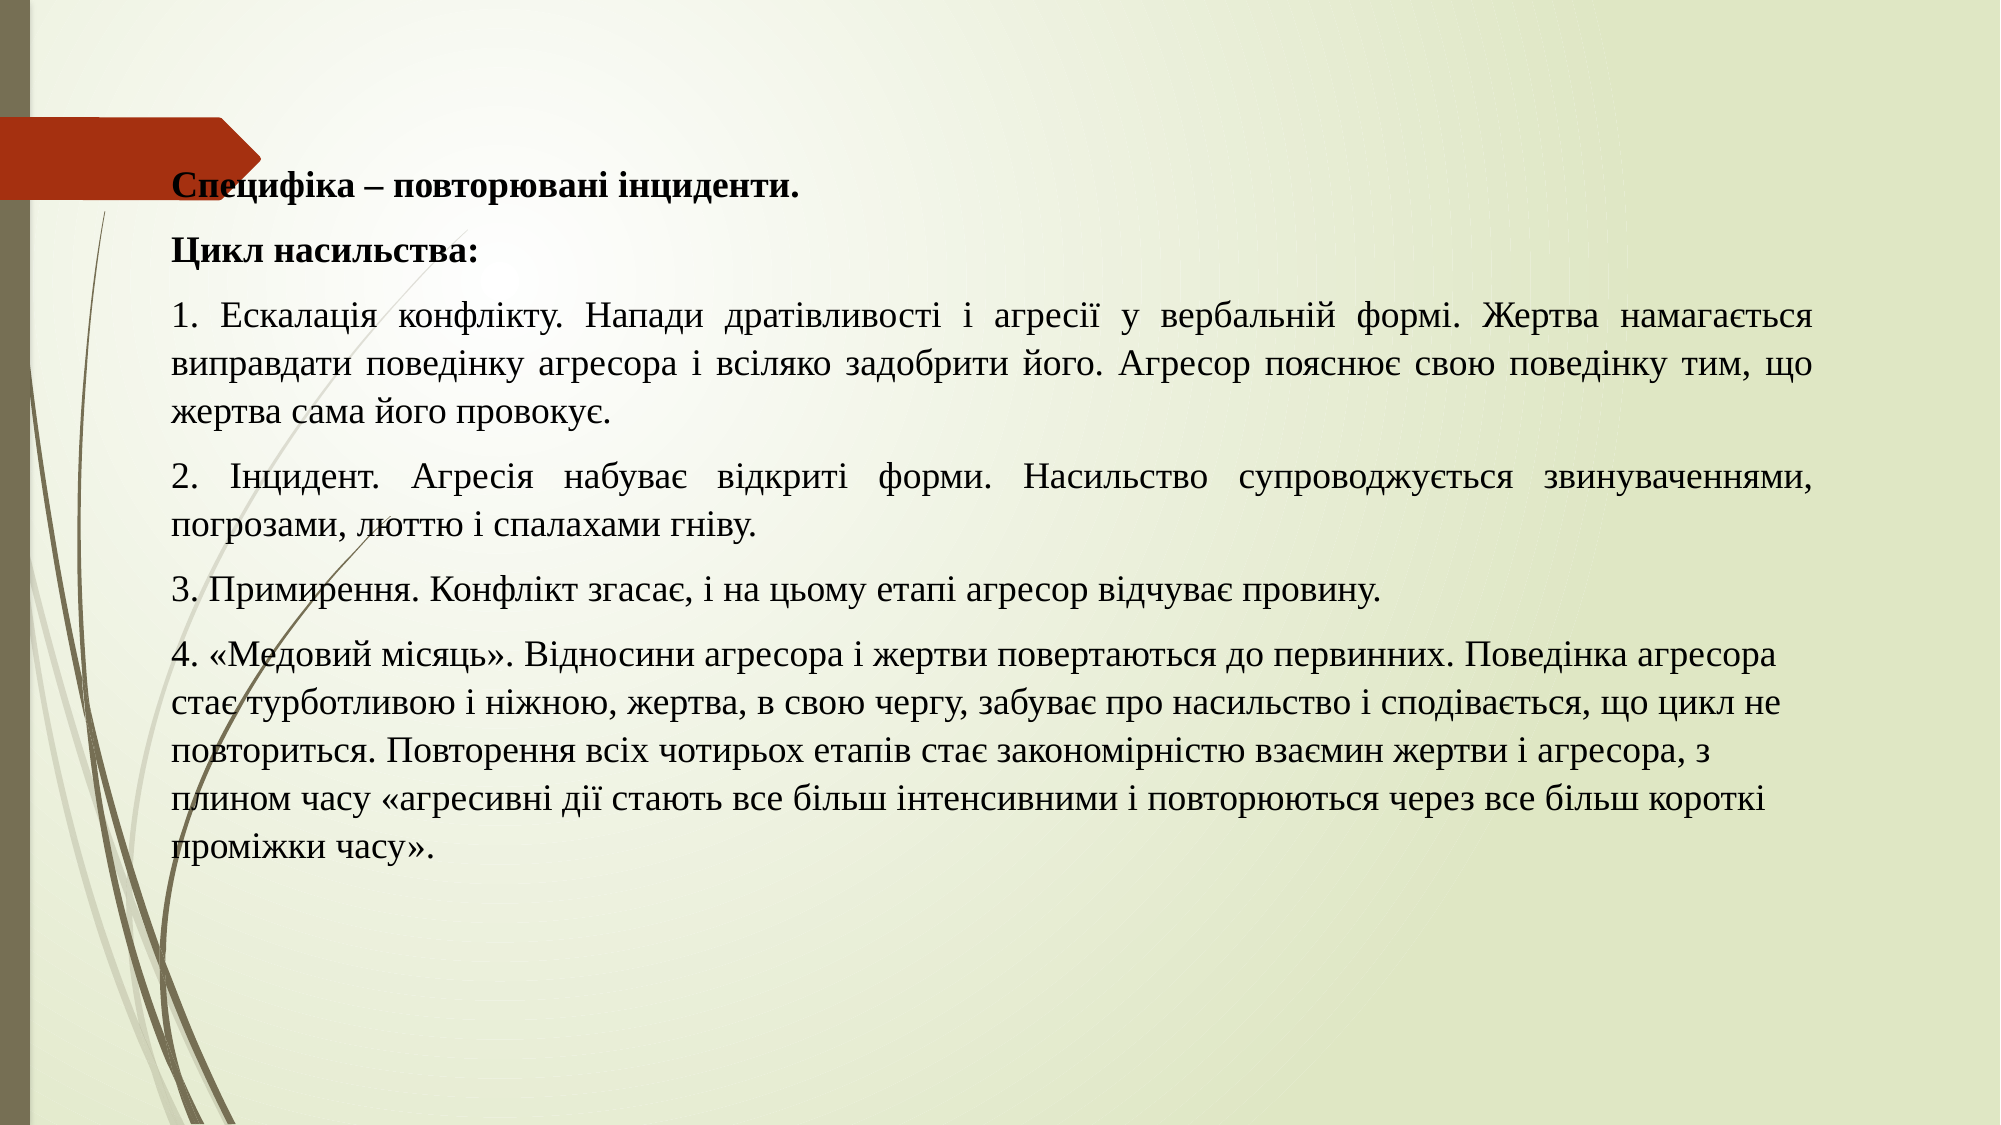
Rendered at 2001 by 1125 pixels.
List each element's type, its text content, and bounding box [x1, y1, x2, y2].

text_box Специфіка – повторювані інциденти. Цикл насильства: 1. Ескалація конфлікту. Напади дратівливості і агресії у вербальній формі. Жертва намагається виправдати поведінку агресора і всіляко задобрити його. Агресор пояснює свою поведінку тим, що жертва сама його провокує. 2. Інцидент. Агресія набуває відкриті форми. Насильство супроводжується звинуваченнями, погрозами, люттю і спалахами гніву. 3. Примирення. Конфлікт згасає, і на цьому етапі агресор відчуває провину. 4. «Медовий місяць». Відносини агресора і жертви повертаються до первинних. Поведінка агресора стає турботливою і ніжною, жертва, в свою чергу, забуває про насильство і сподівається, що цикл не повториться. Повторення всіх чотирьох етапів стає закономірністю взаємин жертви і агресора, з плином часу «агресивні дії стають все більш інтенсивними і повторюються через все більш короткі проміжки часу». [156, 149, 1830, 874]
